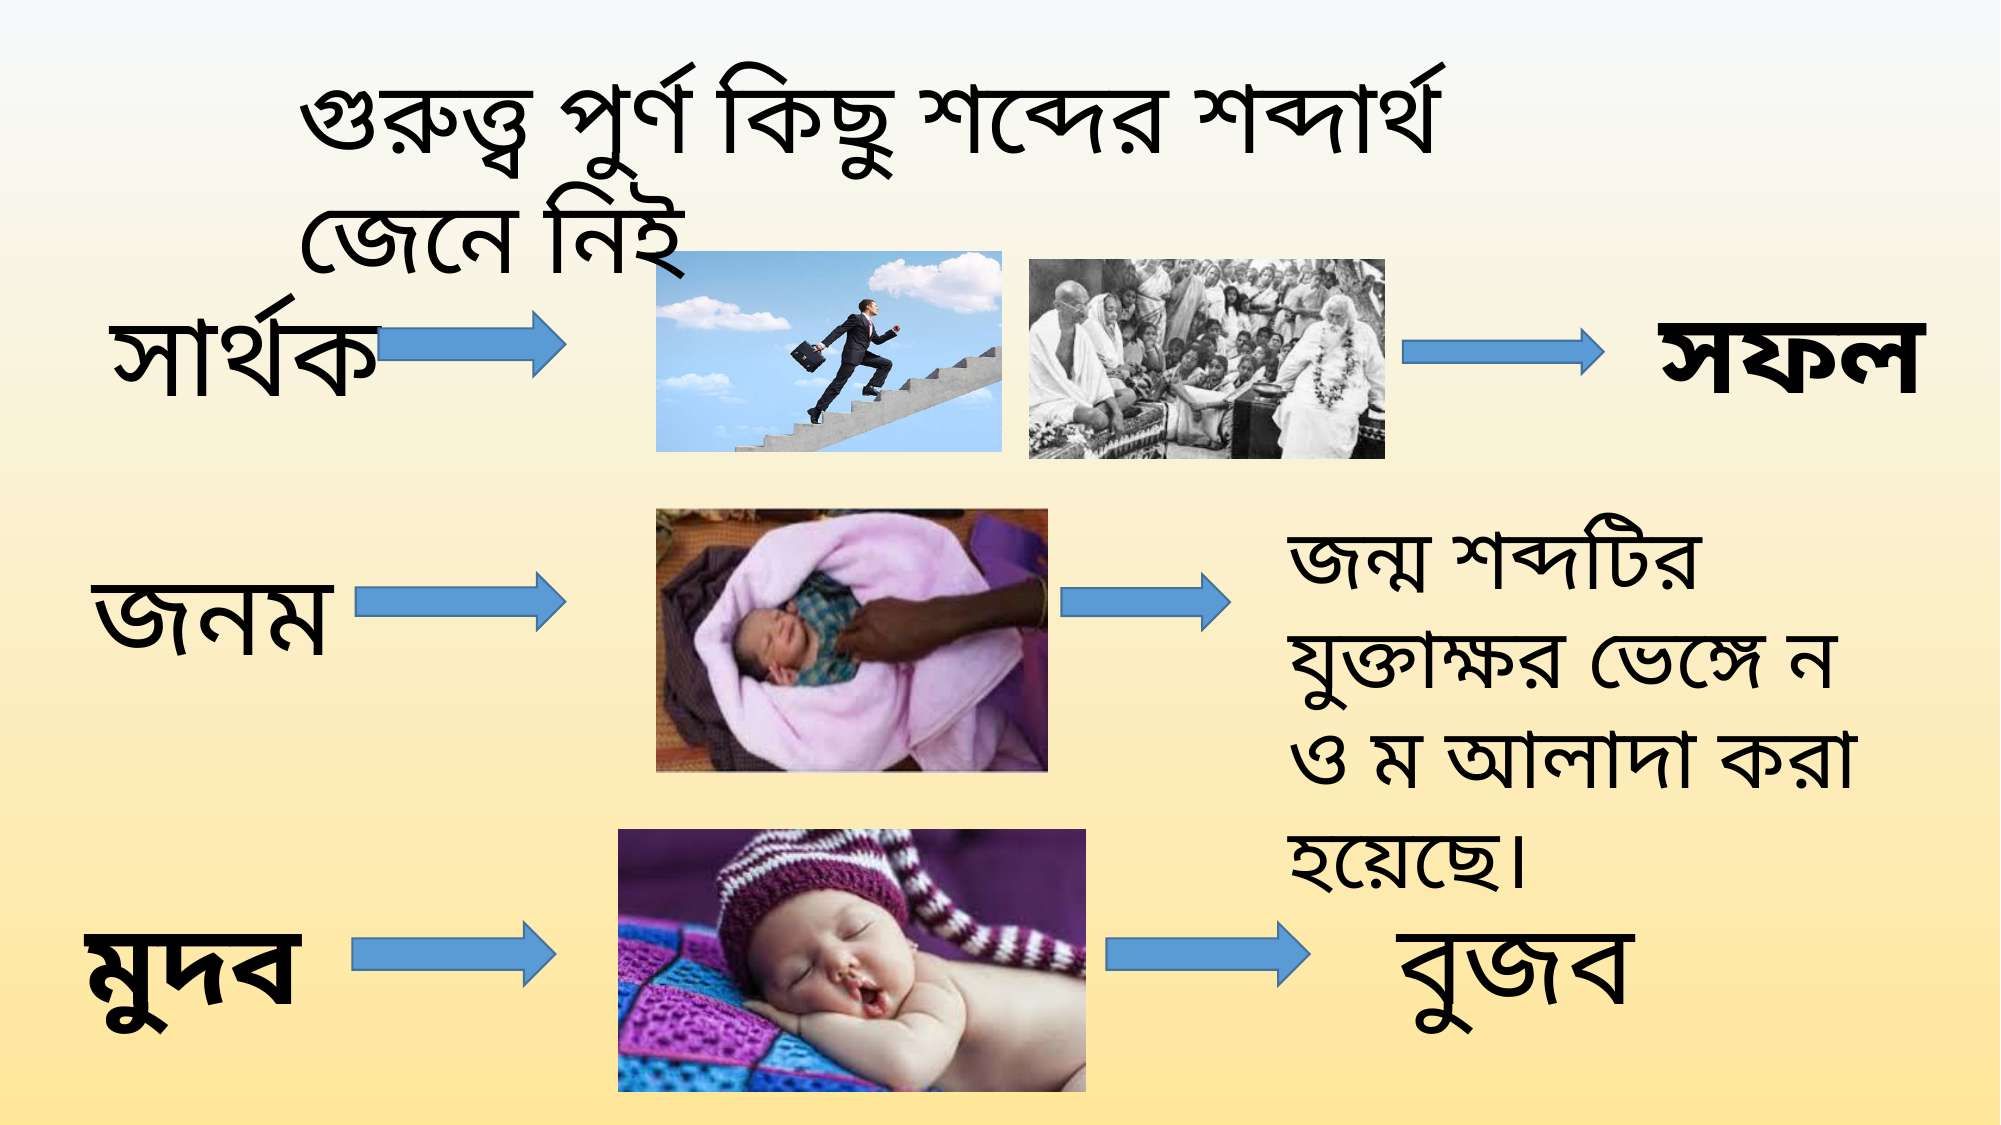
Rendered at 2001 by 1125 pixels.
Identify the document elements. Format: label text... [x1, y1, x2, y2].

text_box [351, 920, 557, 989]
text_box মুদব [71, 884, 421, 1035]
text_box [1060, 571, 1232, 633]
picture [656, 508, 1048, 773]
text_box বুজব [1382, 884, 1941, 1035]
text_box গুরুত্ত্ব পুর্ণ কিছু শব্দের শব্দার্থ জেনে নিই [282, 46, 1476, 302]
picture [656, 251, 1002, 452]
text_box [354, 570, 567, 633]
picture [1029, 259, 1385, 459]
text_box সার্থক [96, 276, 609, 426]
text_box জন্ম শব্দটির যুক্তাক্ষর ভেঙ্গে ন ও ম আলাদা করা হয়েছে। [1273, 498, 1902, 913]
text_box সফল [1645, 273, 2000, 424]
text_box [377, 309, 567, 379]
text_box [71, 251, 282, 420]
text_box জনম [77, 535, 353, 686]
text_box [1401, 327, 1606, 377]
picture [618, 829, 1086, 1092]
text_box [1105, 920, 1312, 989]
